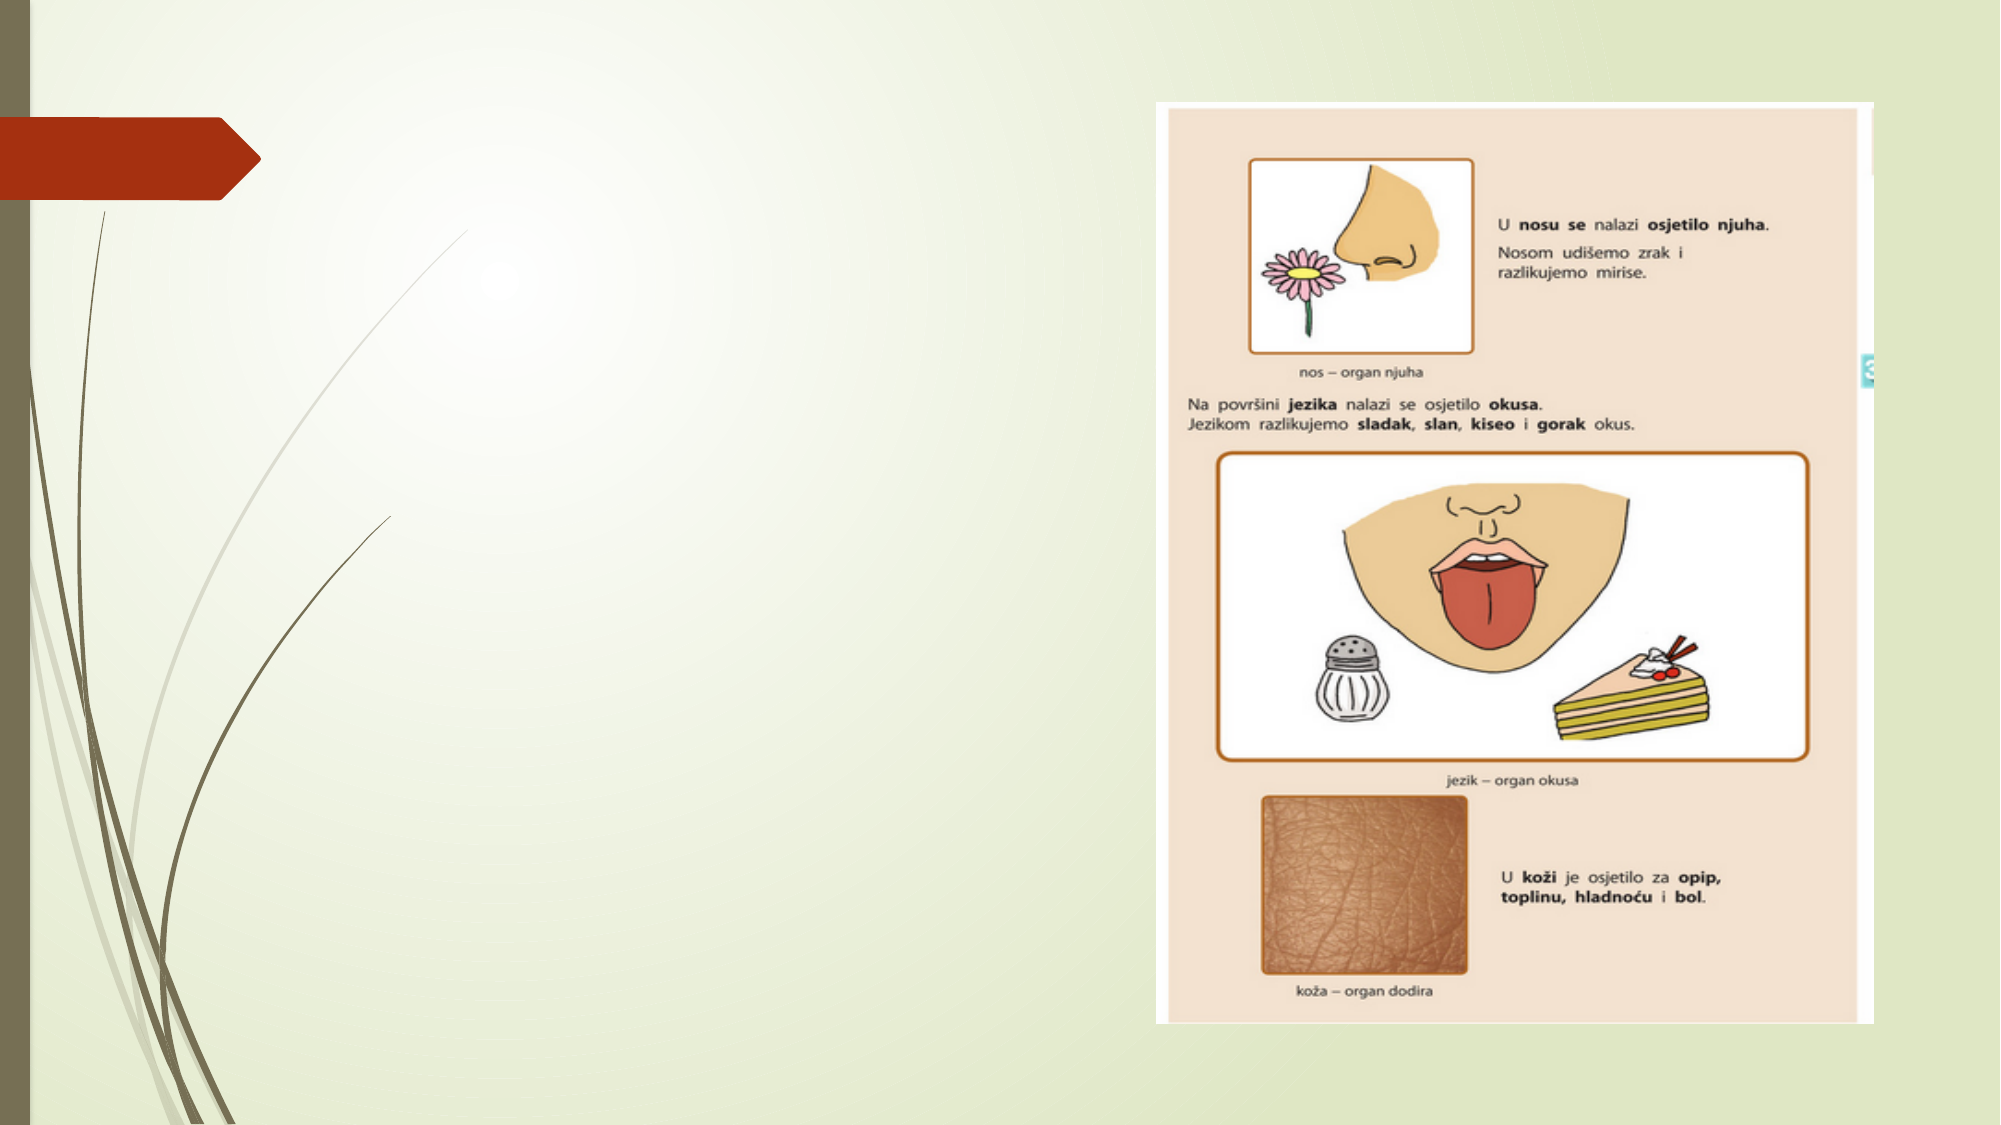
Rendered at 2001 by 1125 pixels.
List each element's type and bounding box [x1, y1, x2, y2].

list [1156, 102, 1874, 1024]
